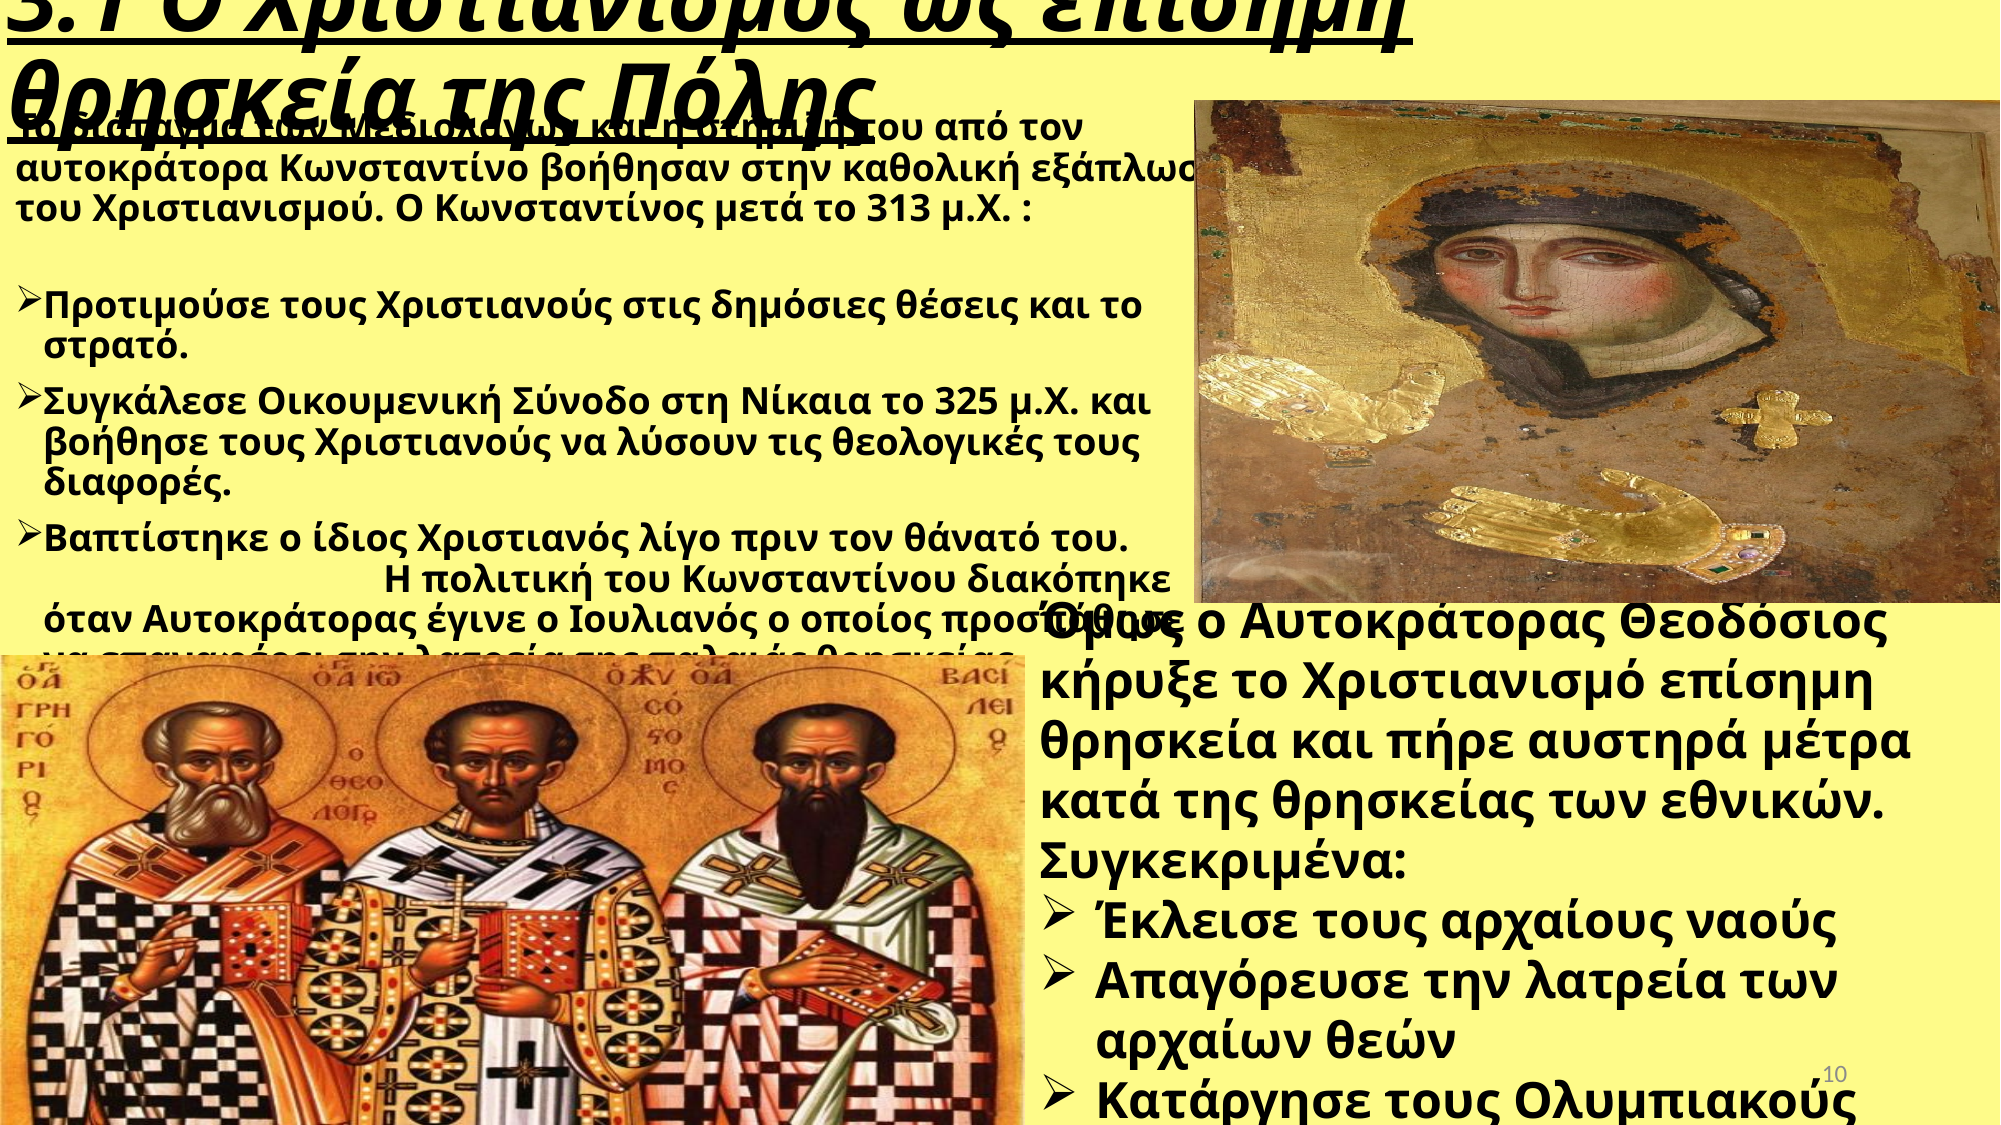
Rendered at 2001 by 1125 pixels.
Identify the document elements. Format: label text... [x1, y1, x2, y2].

title 3.1 Ο Χριστιανισμός ως επίσημη θρησκεία της Πόλης [0, 0, 1718, 100]
list Το διάταγμα των Μεδιολάνων και η στήριξή του από τον αυτοκράτορα Κωνσταντίνο βοήθησαν στην καθολική εξάπλωση του Χριστιανισμού. Ο Κωνσταντίνος μετά το 313 μ.Χ. : Προτιμούσε τους Χριστιανούς στις δημόσιες θέσεις και το στρατό. Συγκάλεσε Οικουμενική Σύνοδο στη Νίκαια το 325 μ.Χ. και βοήθησε τους Χριστιανούς να λύσουν τις θεολογικές τους διαφορές. Βαπτίστηκε ο ίδιος Χριστιανός λίγο πριν τον θάνατό του. Η πολιτική του Κωνσταντίνου διακόπηκε όταν Αυτοκράτορας έγινε ο Ιουλιανός ο οποίος προσπάθησε να επαναφέρει την λατρεία της παλαιάς θρησκείας [0, 100, 1194, 655]
picture [1193, 100, 2000, 603]
text_box Όμως ο Αυτοκράτορας Θεοδόσιος κήρυξε το Χριστιανισμό επίσημη θρησκεία και πήρε αυστηρά μέτρα κατά της θρησκείας των εθνικών. Συγκεκριμένα: Έκλεισε τους αρχαίους ναούς Απαγόρευσε την λατρεία των αρχαίων θεών Κατάργησε τους Ολυμπιακούς Αγώνες και τα Ελευσίνια Έκλεισε το Μαντείο των Δελφών Ο χριστιανισμός όμως τελικά επιβλήθηκε με το έργο των πατέρων της Εκκλησίας και την ιδιαίτερη συμβολή των τριών Ιεραρχών. [1024, 581, 2000, 1125]
picture [0, 655, 1025, 1125]
